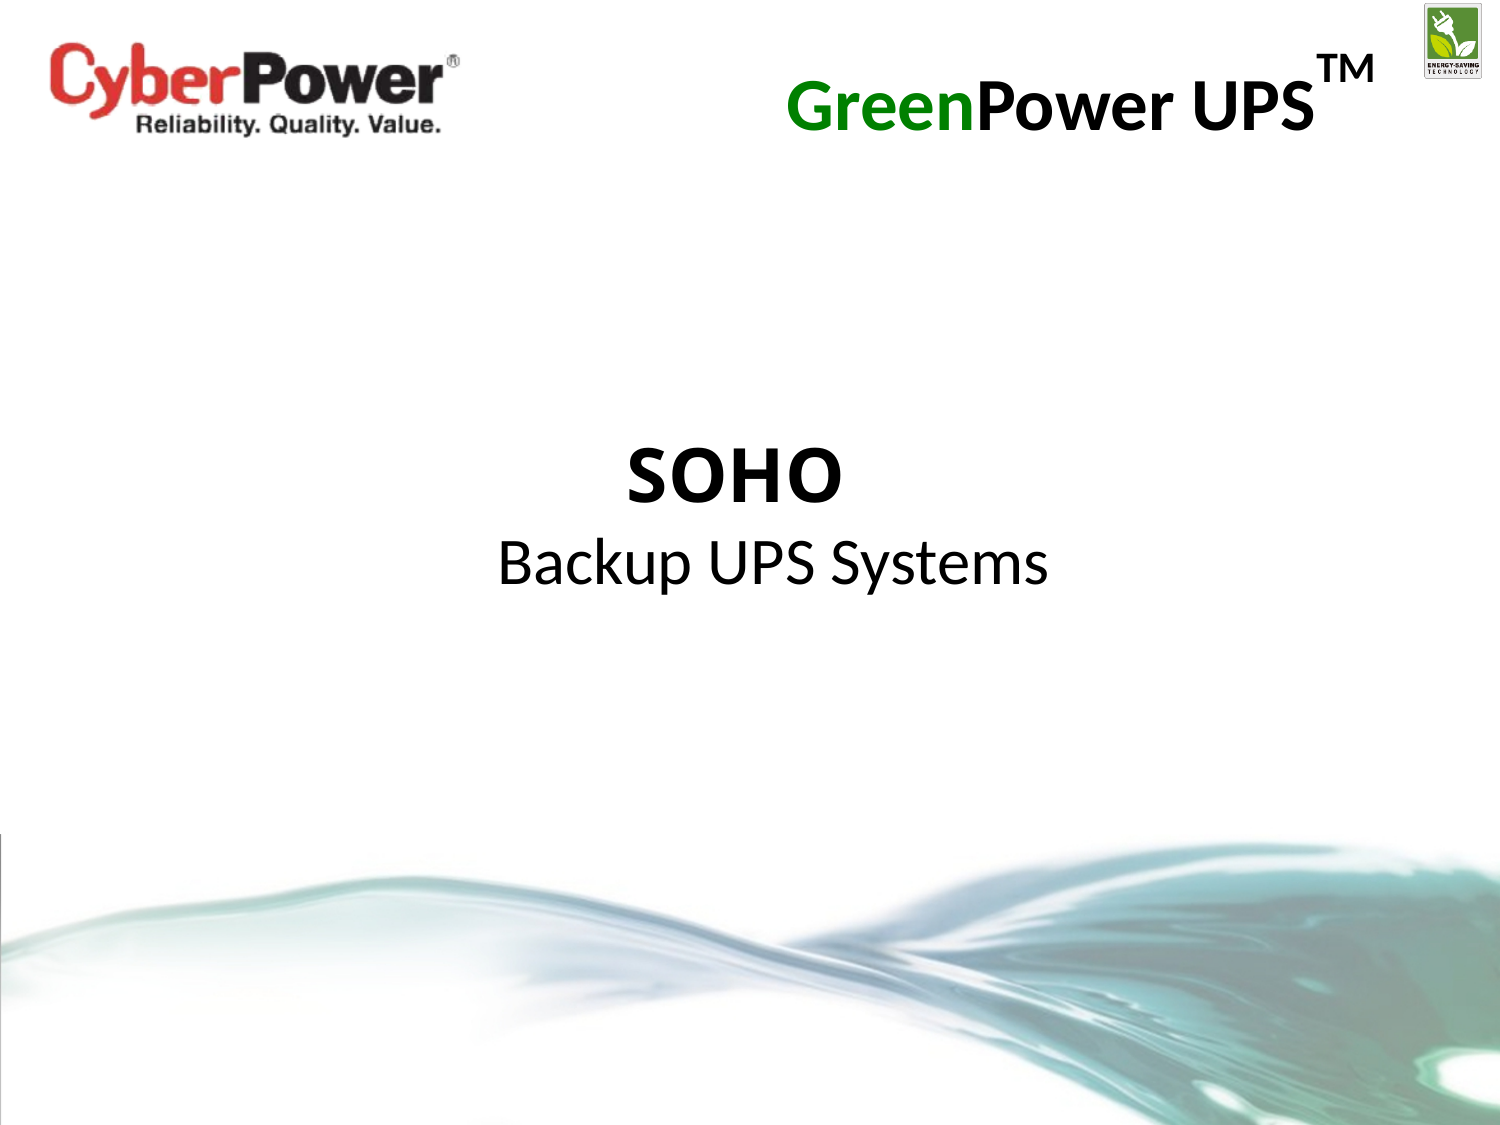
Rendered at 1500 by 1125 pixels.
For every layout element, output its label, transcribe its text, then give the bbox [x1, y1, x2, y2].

text_box SOHO Backup UPS Systems [218, 420, 1254, 606]
picture [0, 0, 1500, 1125]
text_box GreenPower UPSTM [706, 31, 1456, 243]
